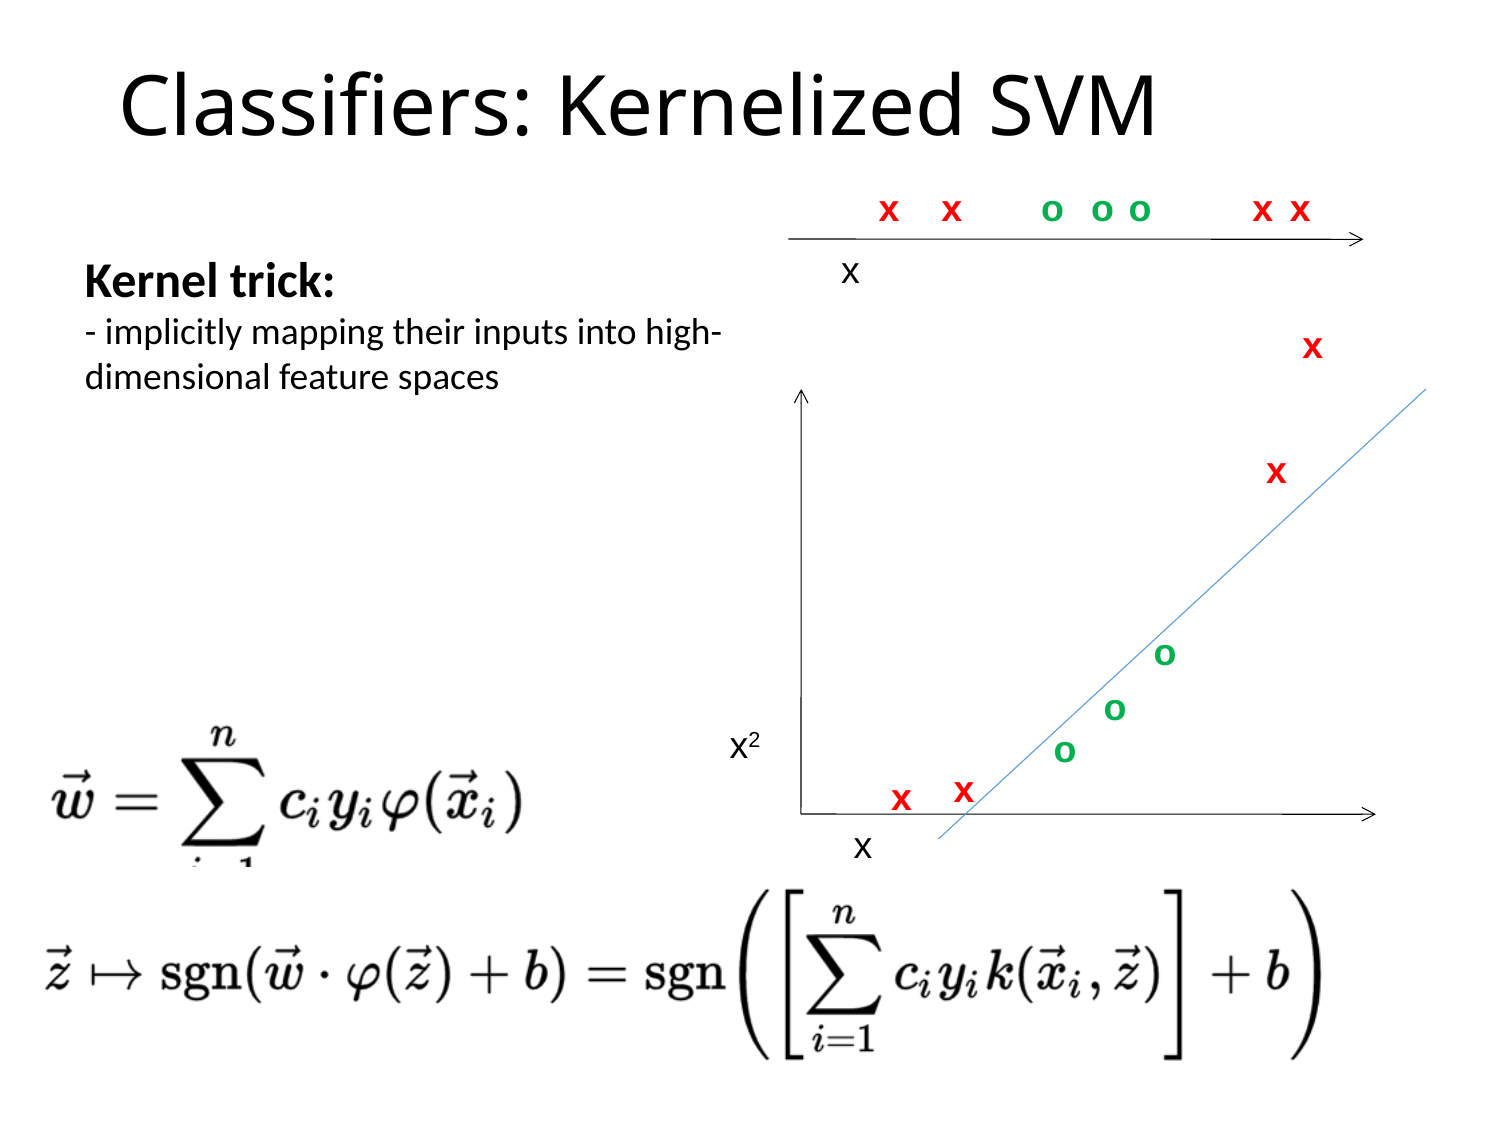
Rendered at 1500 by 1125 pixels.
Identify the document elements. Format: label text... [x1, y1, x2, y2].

title Classifiers: Kernelized SVM [103, 0, 1397, 218]
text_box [788, 176, 1364, 300]
picture [36, 712, 1326, 1077]
text_box Kernel trick: - implicitly mapping their inputs into high-dimensional feature spaces [70, 239, 821, 405]
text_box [713, 313, 1426, 875]
